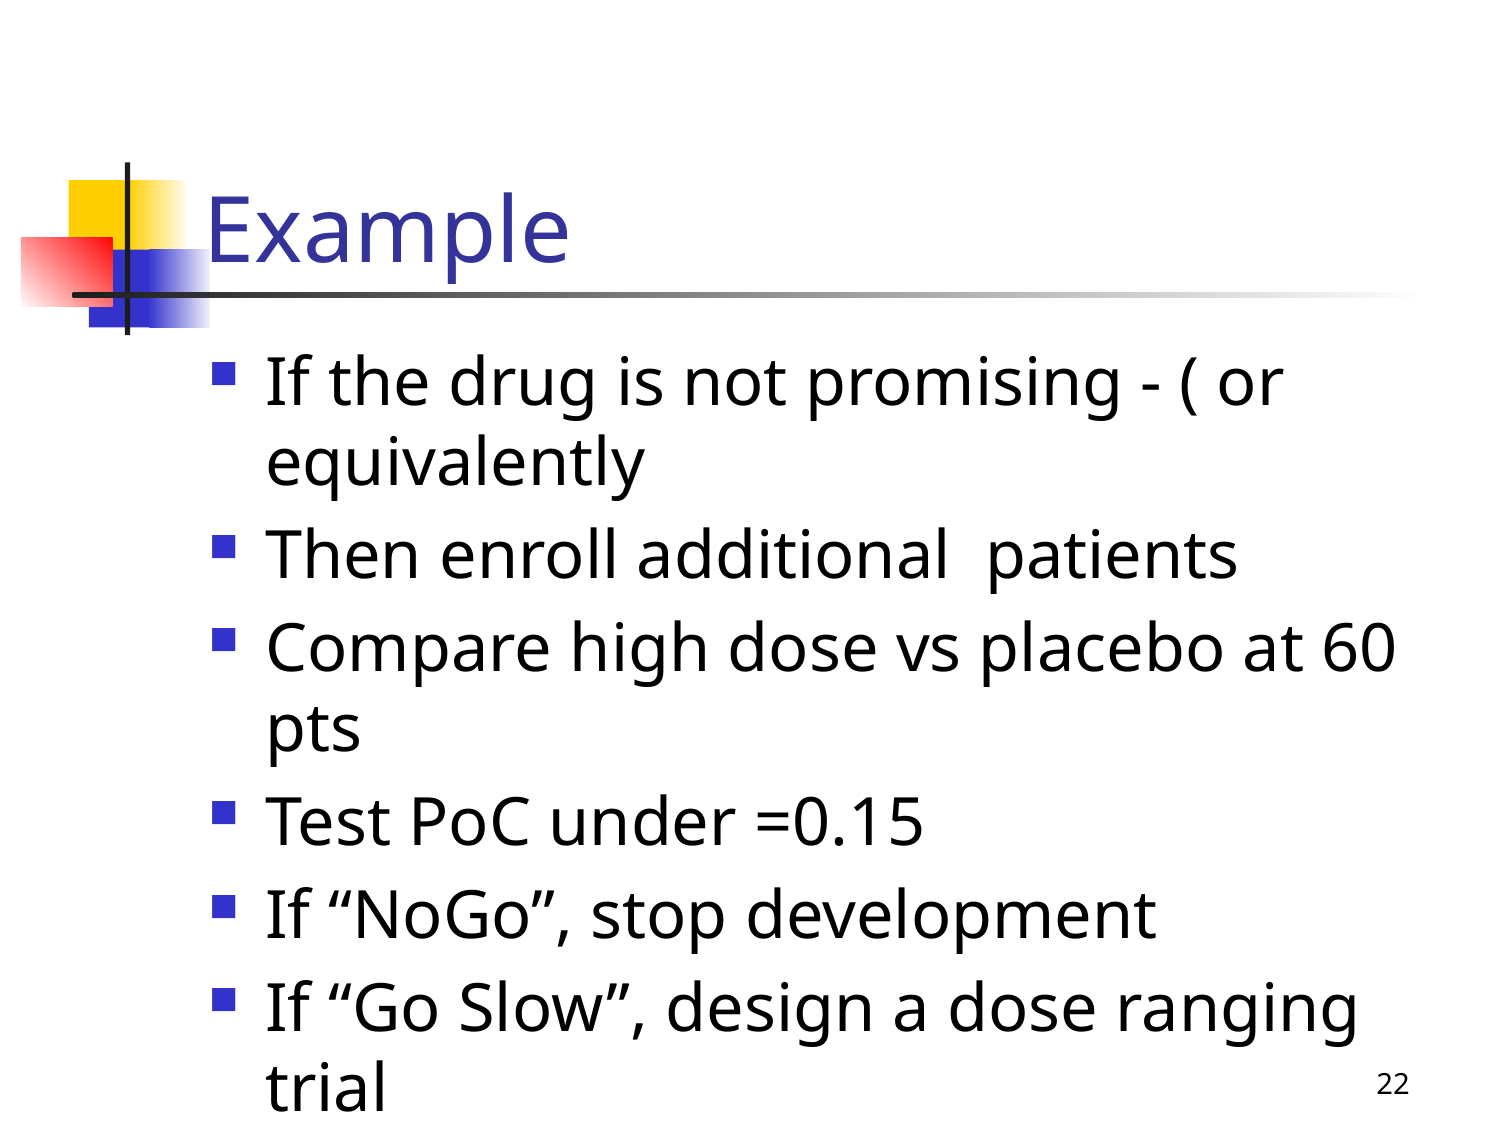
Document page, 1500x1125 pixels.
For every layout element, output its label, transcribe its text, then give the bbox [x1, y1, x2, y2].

title Example [188, 101, 1468, 289]
slide_number 22 [1112, 1037, 1426, 1113]
